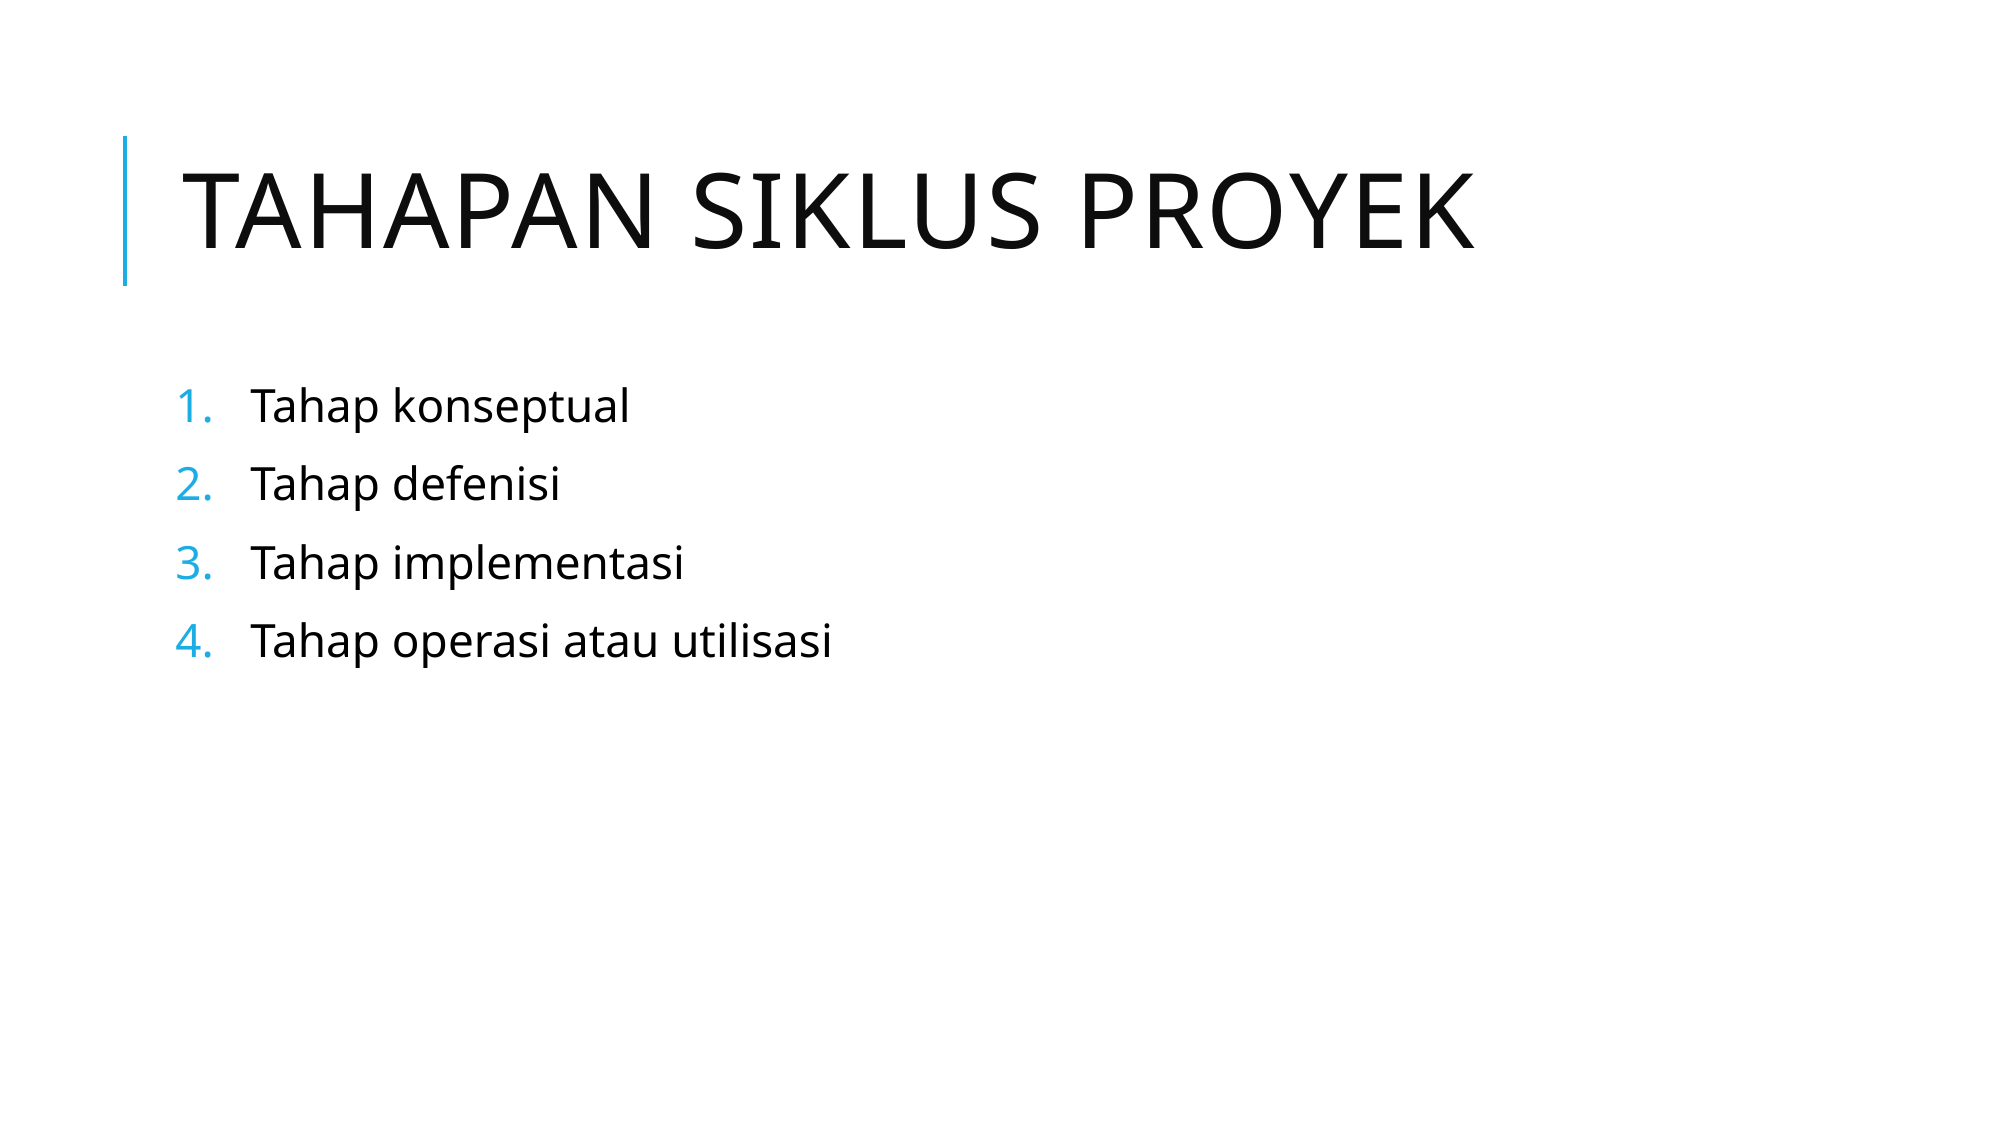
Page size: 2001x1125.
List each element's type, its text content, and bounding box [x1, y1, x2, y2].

title Tahapan siklus proyek [168, 96, 1763, 342]
list Tahap konseptual Tahap defenisi Tahap implementasi Tahap operasi atau utilisasi [168, 375, 1763, 1035]
